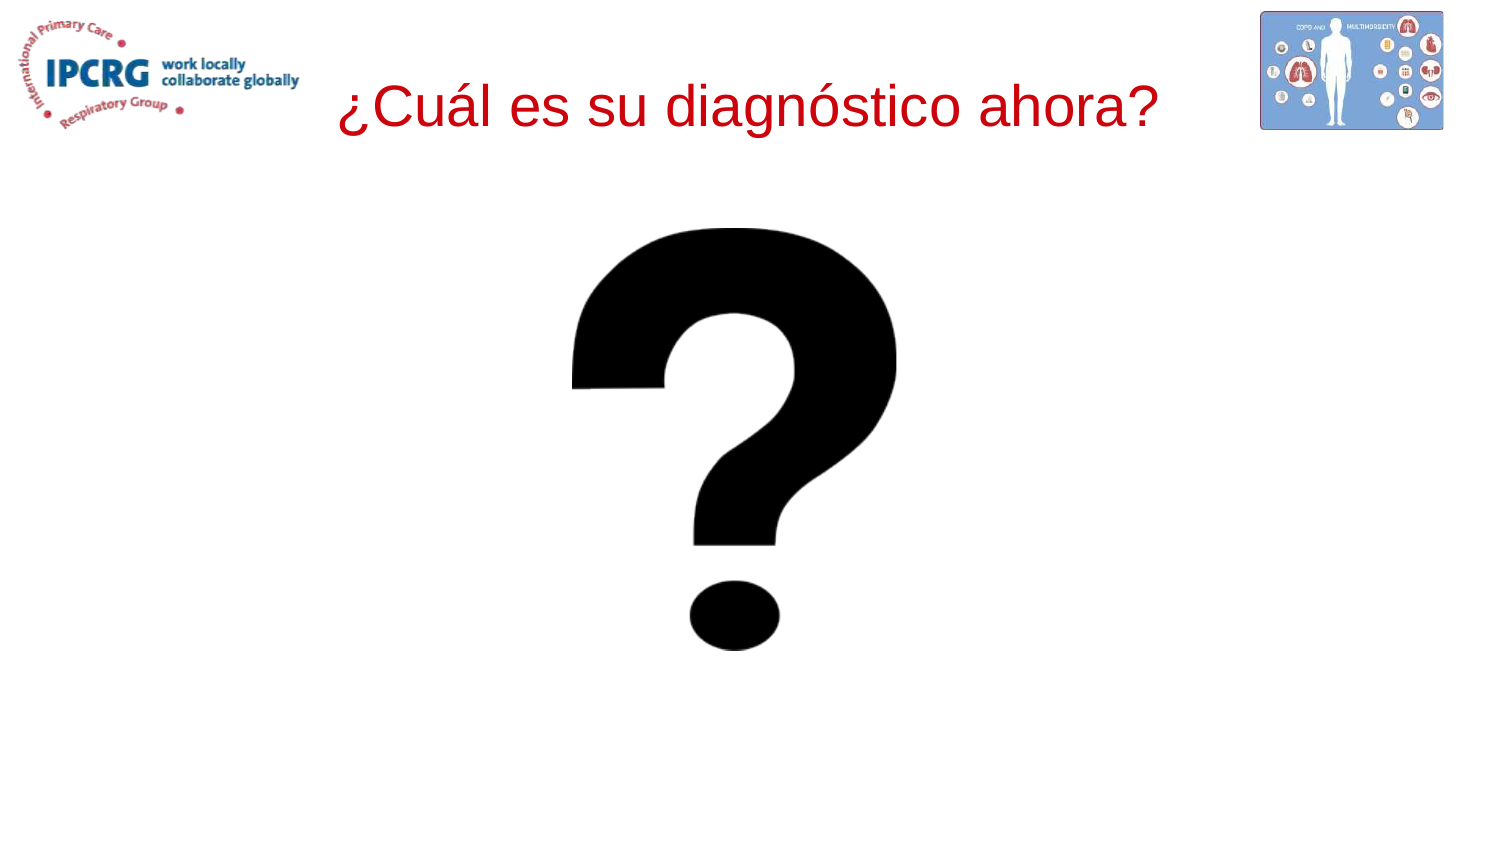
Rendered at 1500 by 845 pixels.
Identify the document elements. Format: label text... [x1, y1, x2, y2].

title ¿Cuál es su diagnóstico ahora? [334, 65, 1260, 209]
text_box [572, 228, 897, 651]
picture [18, 20, 301, 130]
text_box [1260, 11, 1444, 130]
